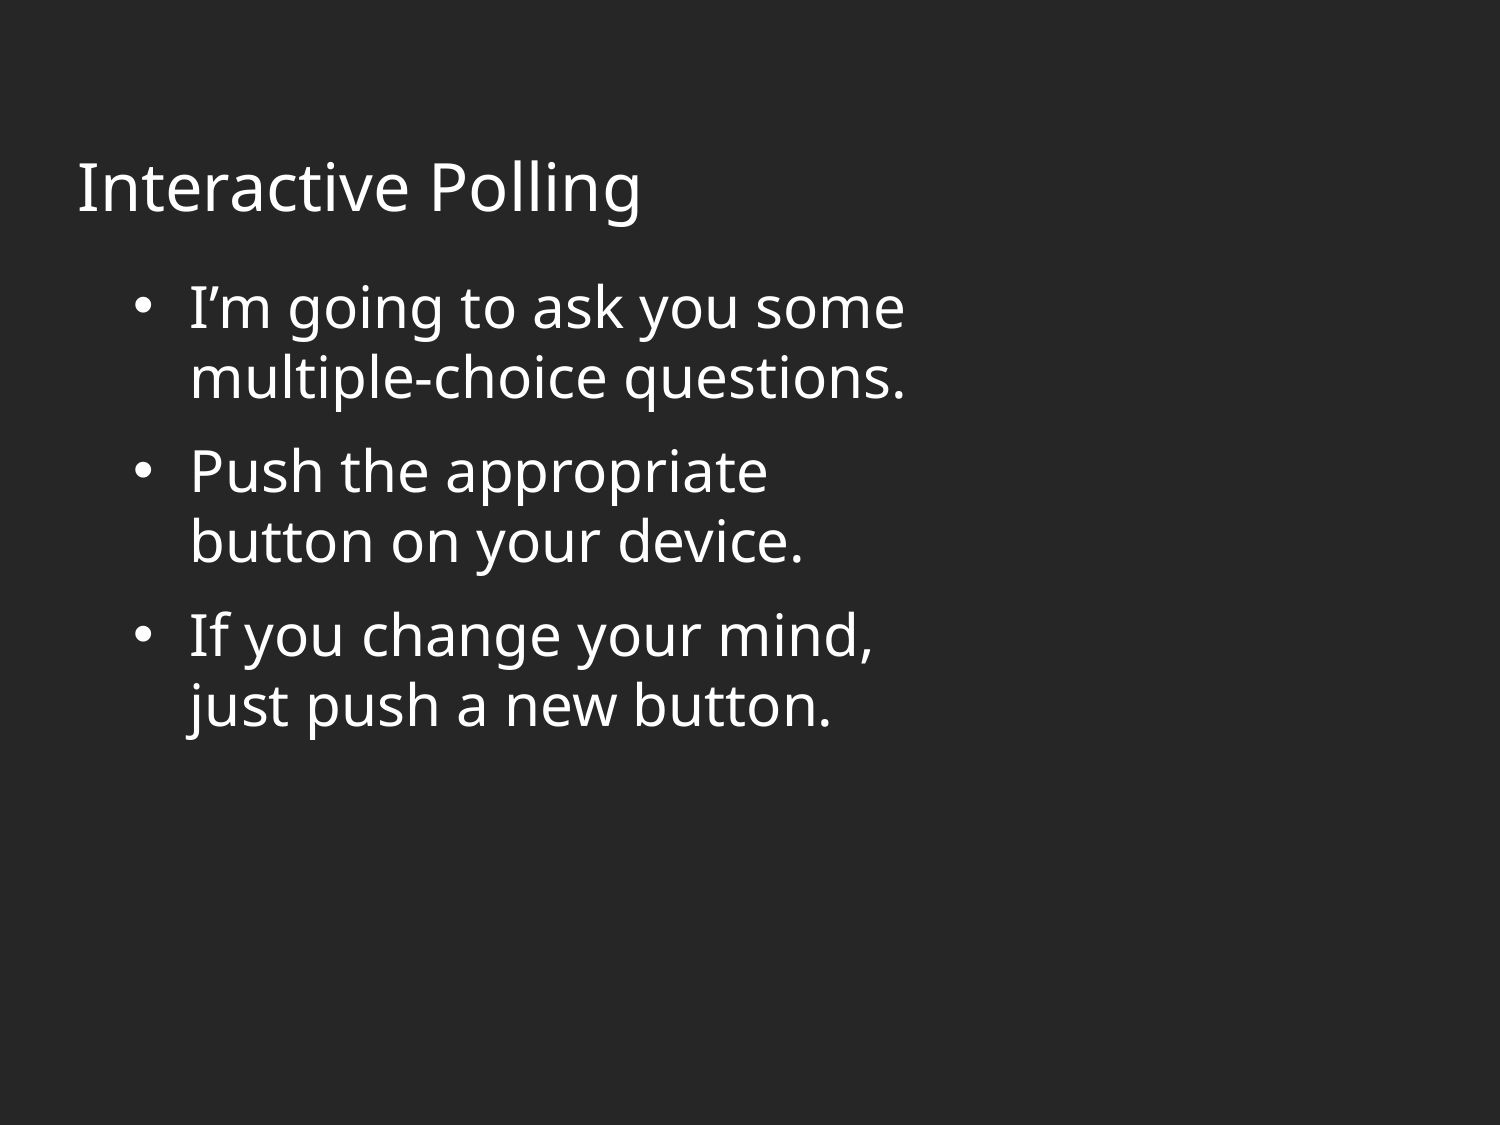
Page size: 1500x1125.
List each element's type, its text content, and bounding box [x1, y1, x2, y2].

list I’m going to ask you some multiple-choice questions. Push the appropriate button on your device. If you change your mind, just push a new button. [118, 262, 949, 1005]
title Interactive Polling [62, 45, 1480, 233]
